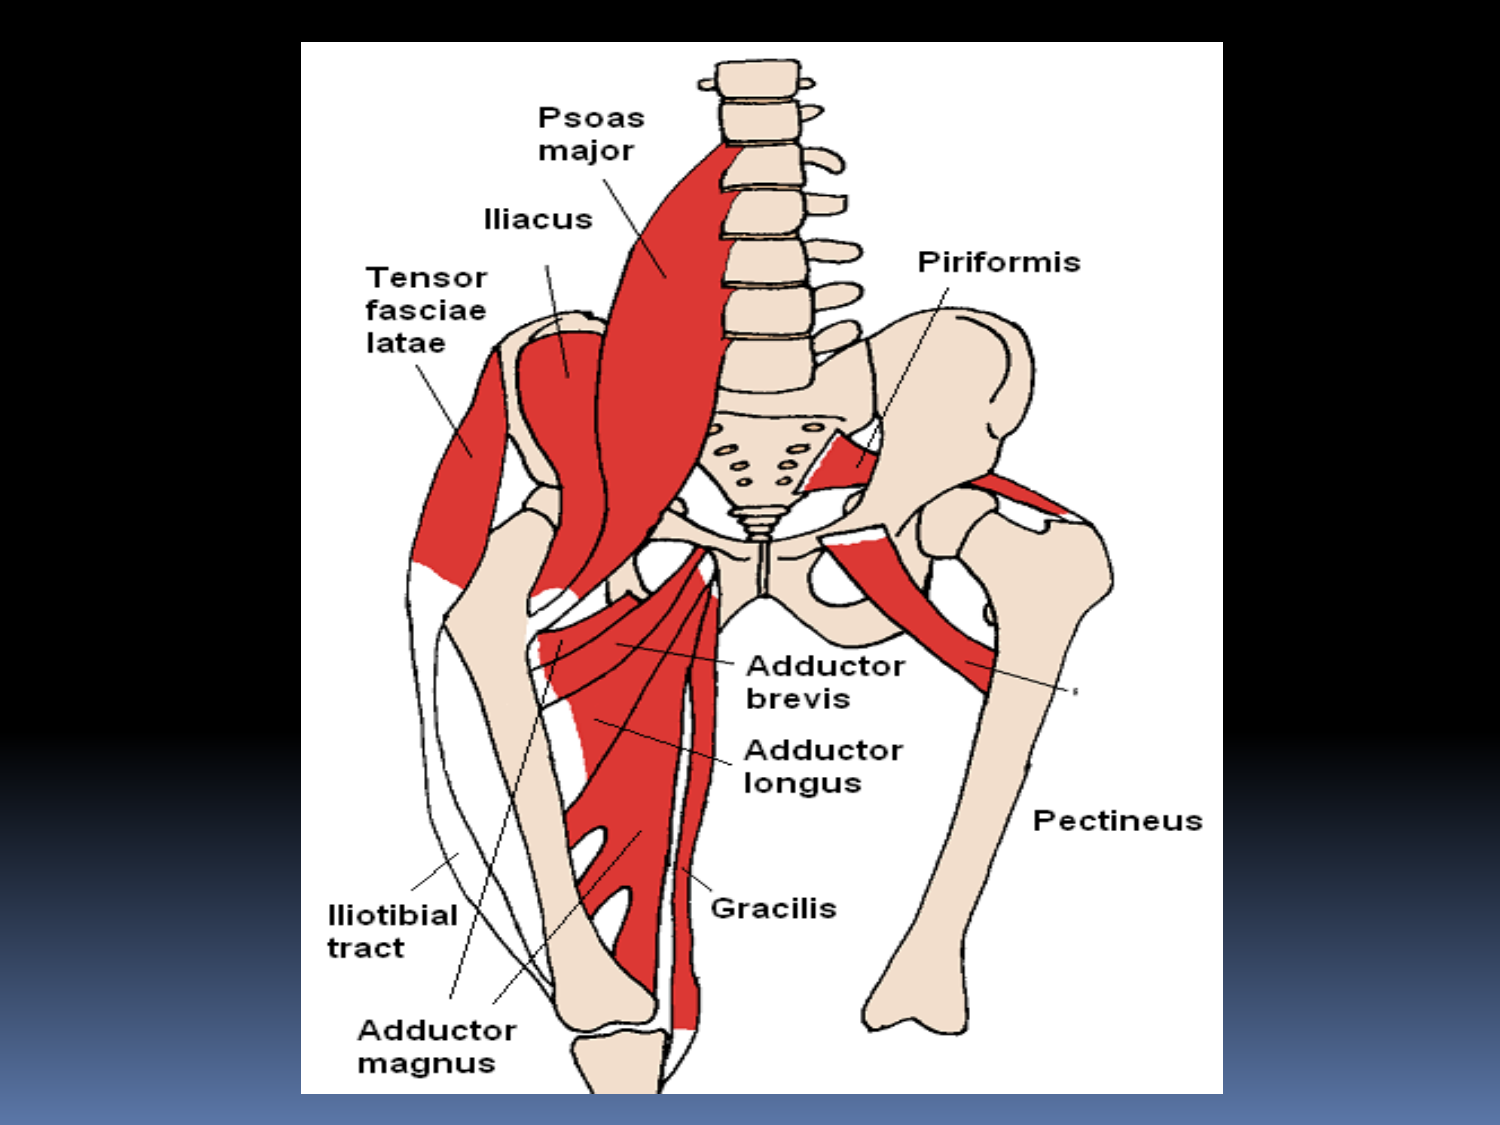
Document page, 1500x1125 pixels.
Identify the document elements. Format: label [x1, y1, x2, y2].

picture [300, 42, 1223, 1095]
